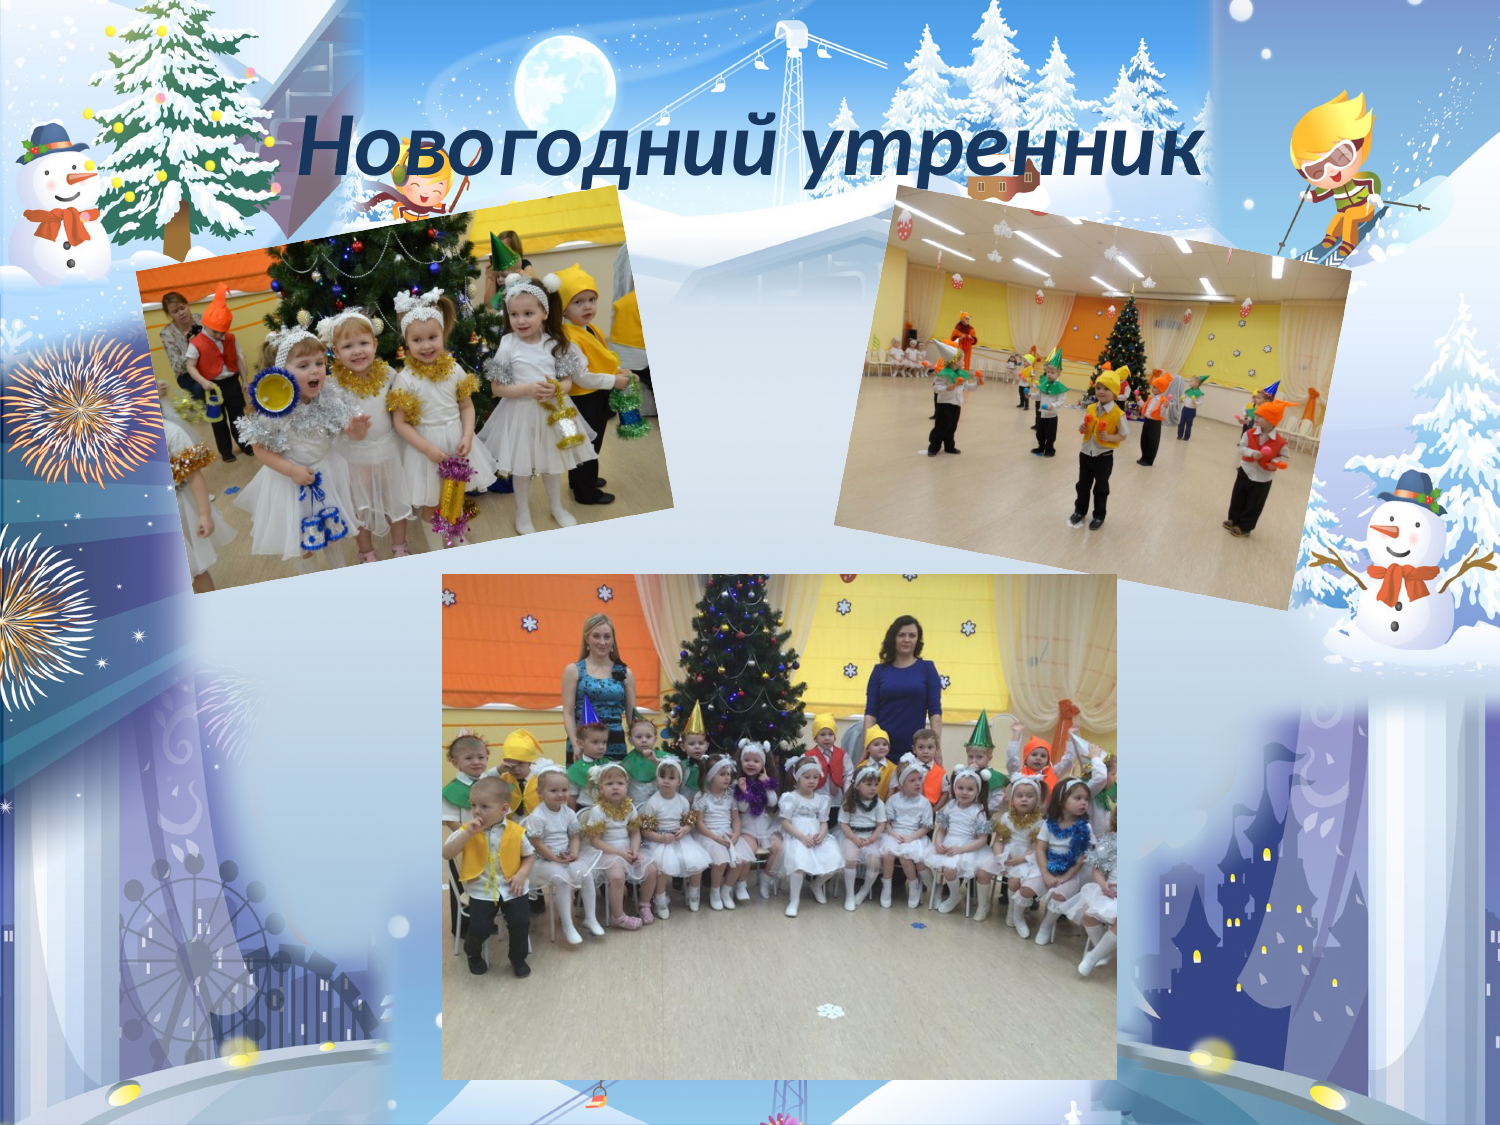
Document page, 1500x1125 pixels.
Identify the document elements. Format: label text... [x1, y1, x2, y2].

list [160, 224, 649, 554]
title Новогодний утренник [75, 45, 1425, 233]
picture [0, 0, 1500, 1125]
